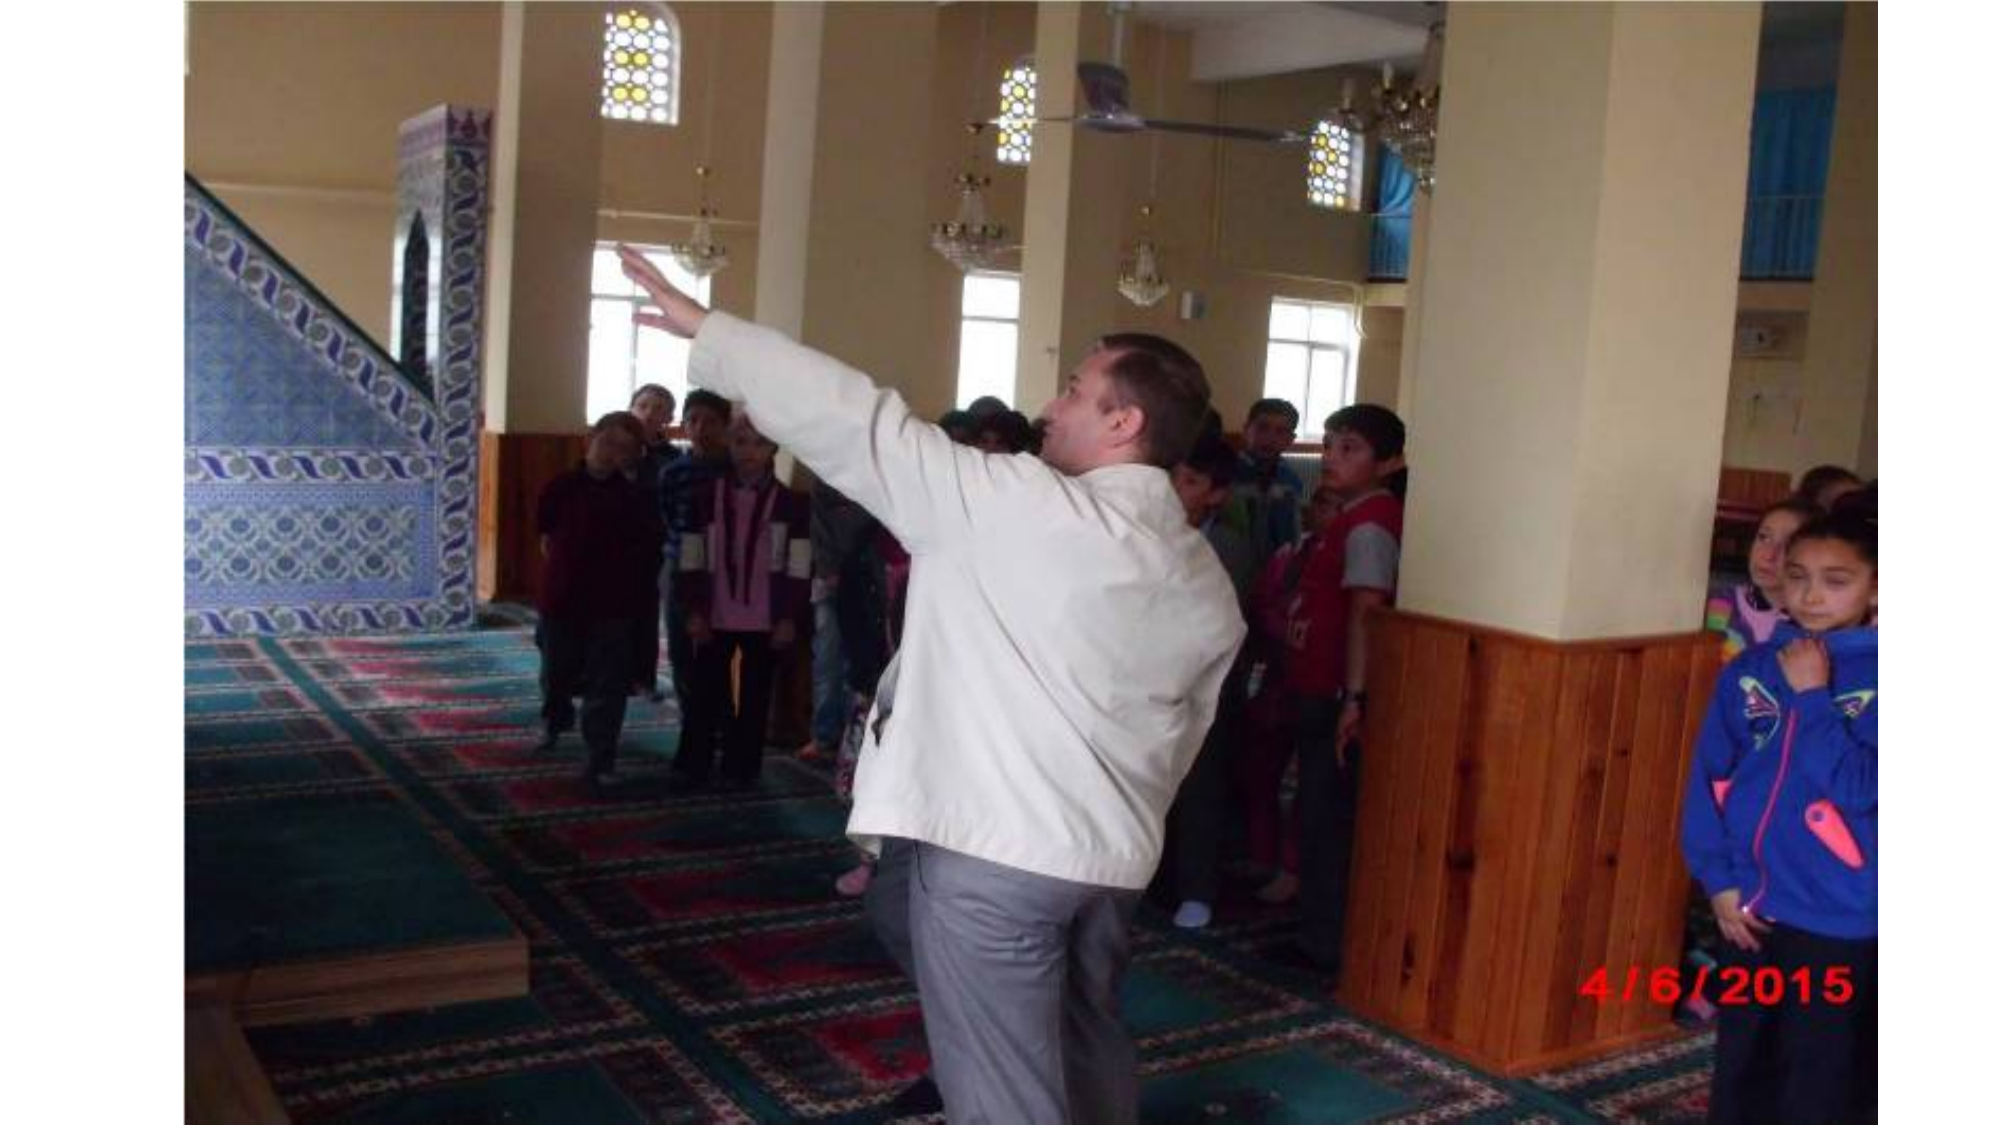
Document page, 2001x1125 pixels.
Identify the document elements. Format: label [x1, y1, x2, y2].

picture [183, 0, 1878, 1125]
